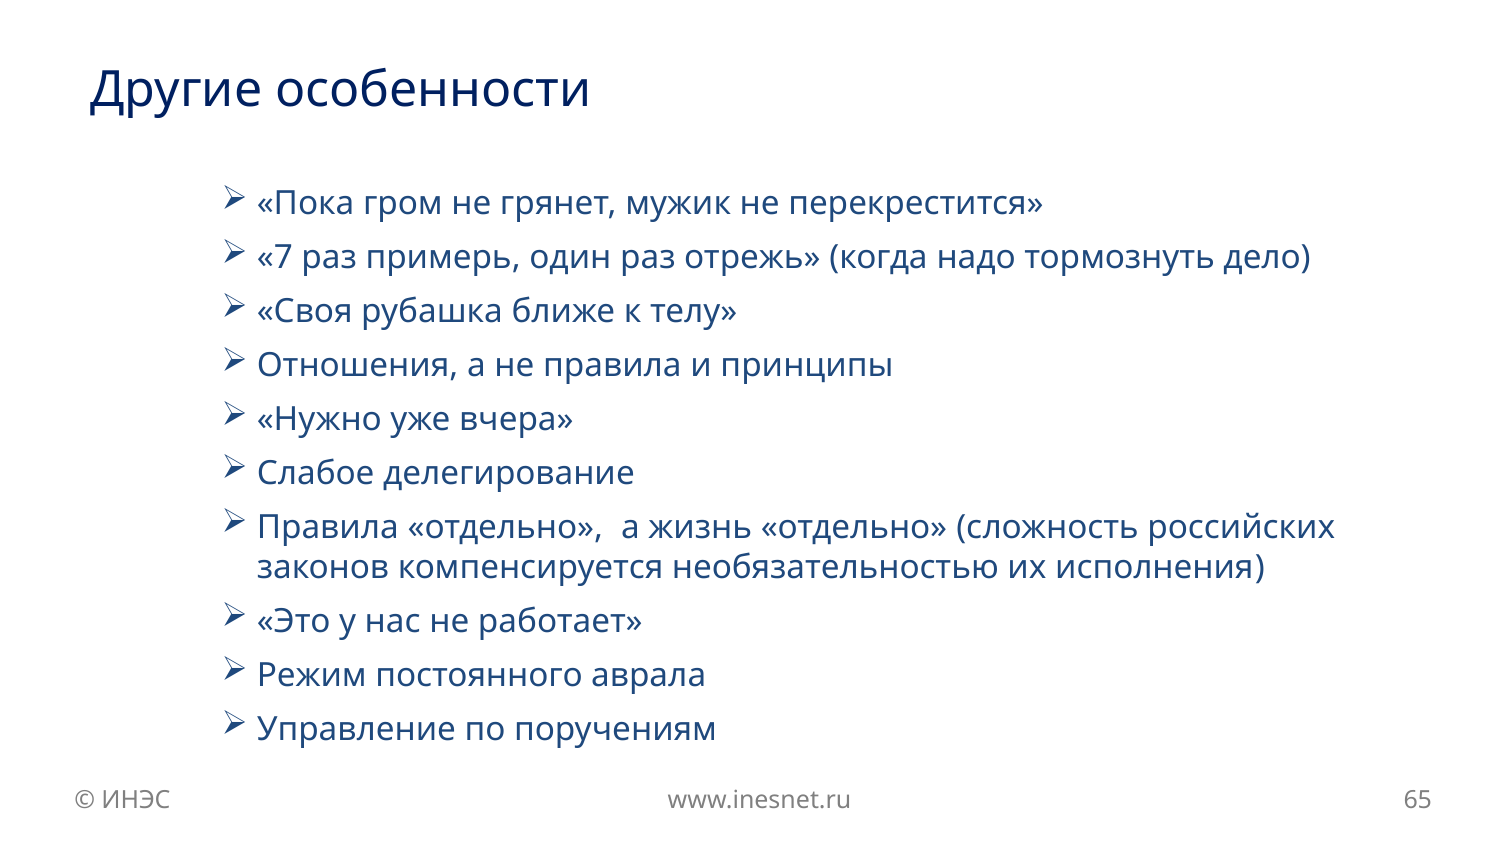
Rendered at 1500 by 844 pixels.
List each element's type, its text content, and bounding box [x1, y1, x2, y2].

title Другие особенности [75, 33, 1258, 139]
list «Пока гром не грянет, мужик не перекрестится» «7 раз примерь, один раз отрежь» (когда надо тормознуть дело) «Своя рубашка ближе к телу» Отношения, а не правила и принципы «Нужно уже вчера» Слабое делегирование Правила «отдельно», а жизнь «отдельно» (cложность российских законов компенсируется необязательностью их исполнения) «Это у нас не работает» Режим постоянного аврала Управление по поручениям [206, 173, 1436, 744]
